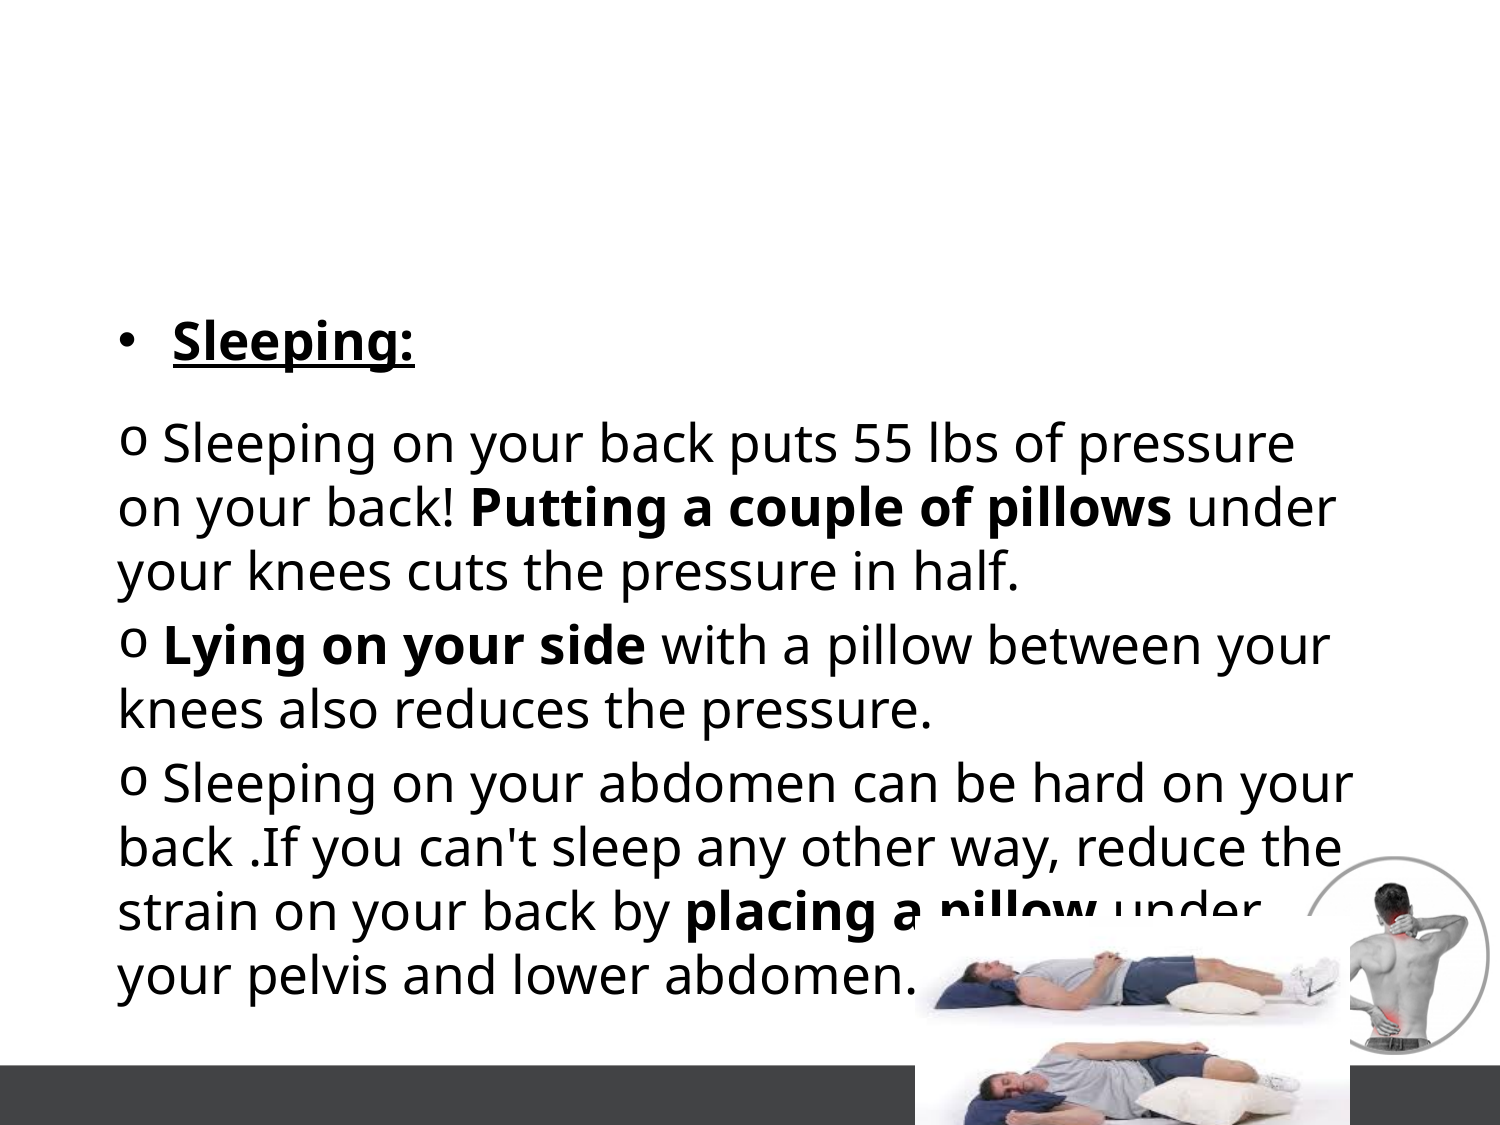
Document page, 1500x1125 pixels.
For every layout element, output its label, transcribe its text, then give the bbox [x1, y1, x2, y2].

list Sleeping: Sleeping on your back puts 55 lbs of pressure on your back! Putting a couple of pillows under your knees cuts the pressure in half. Lying on your side with a pillow between your knees also reduces the pressure. Sleeping on your abdomen can be hard on your back .If you can't sleep any other way, reduce the strain on your back by placing a pillow under your pelvis and lower abdomen. [103, 299, 1397, 1014]
picture [0, 0, 1500, 1125]
